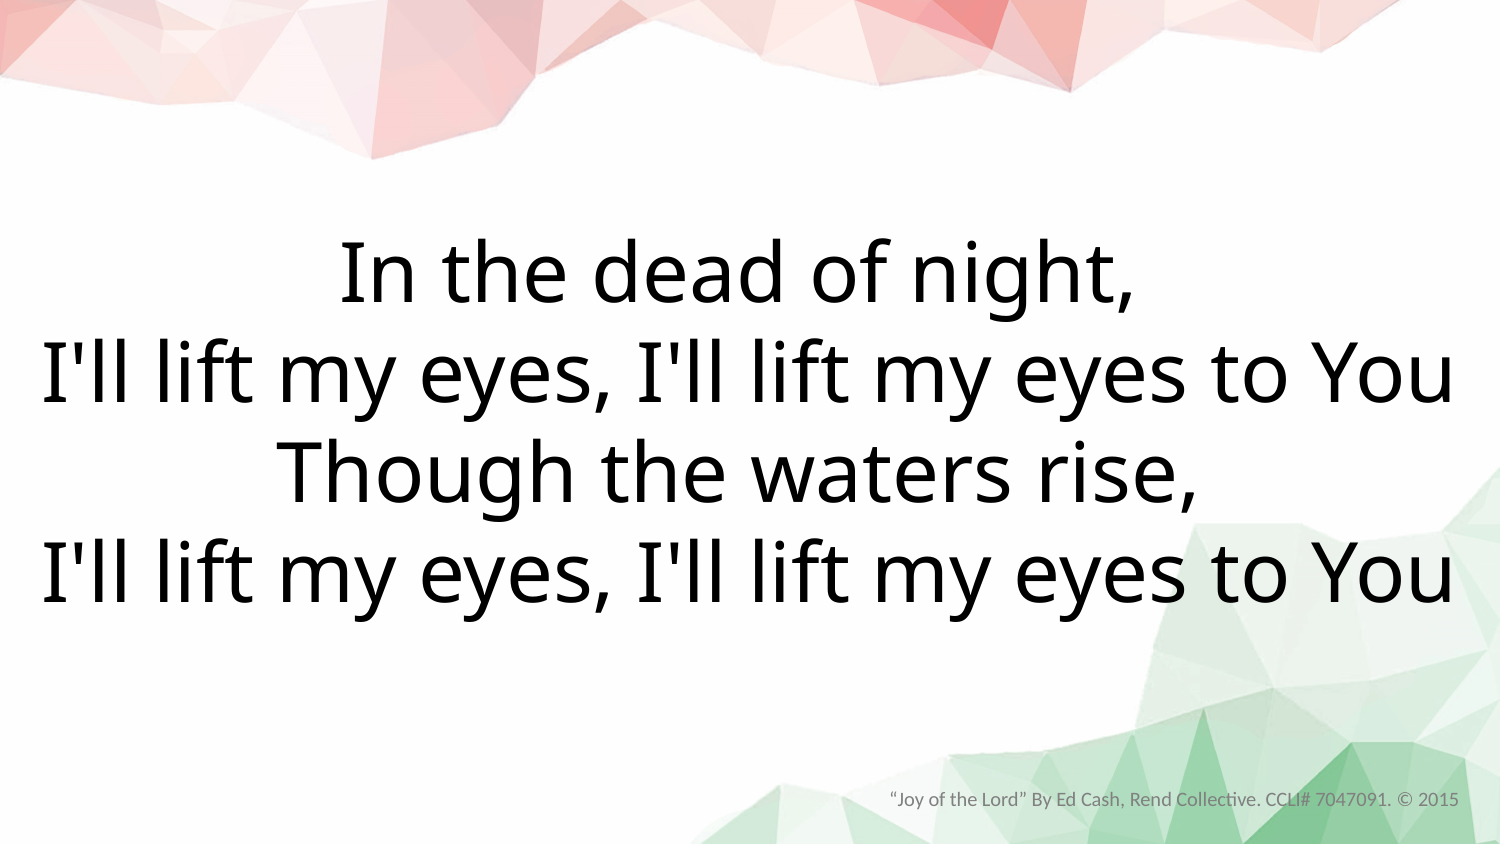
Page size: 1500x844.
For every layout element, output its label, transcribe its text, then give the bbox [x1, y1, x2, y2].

text_box In the dead of night, I'll lift my eyes, I'll lift my eyes to You Though the waters rise, I'll lift my eyes, I'll lift my eyes to You [0, 212, 1500, 627]
picture [0, 627, 1500, 844]
text_box “Joy of the Lord” By Ed Cash, Rend Collective. CCLI# 7047091. © 2015 [874, 779, 1474, 819]
picture [0, 0, 1500, 212]
